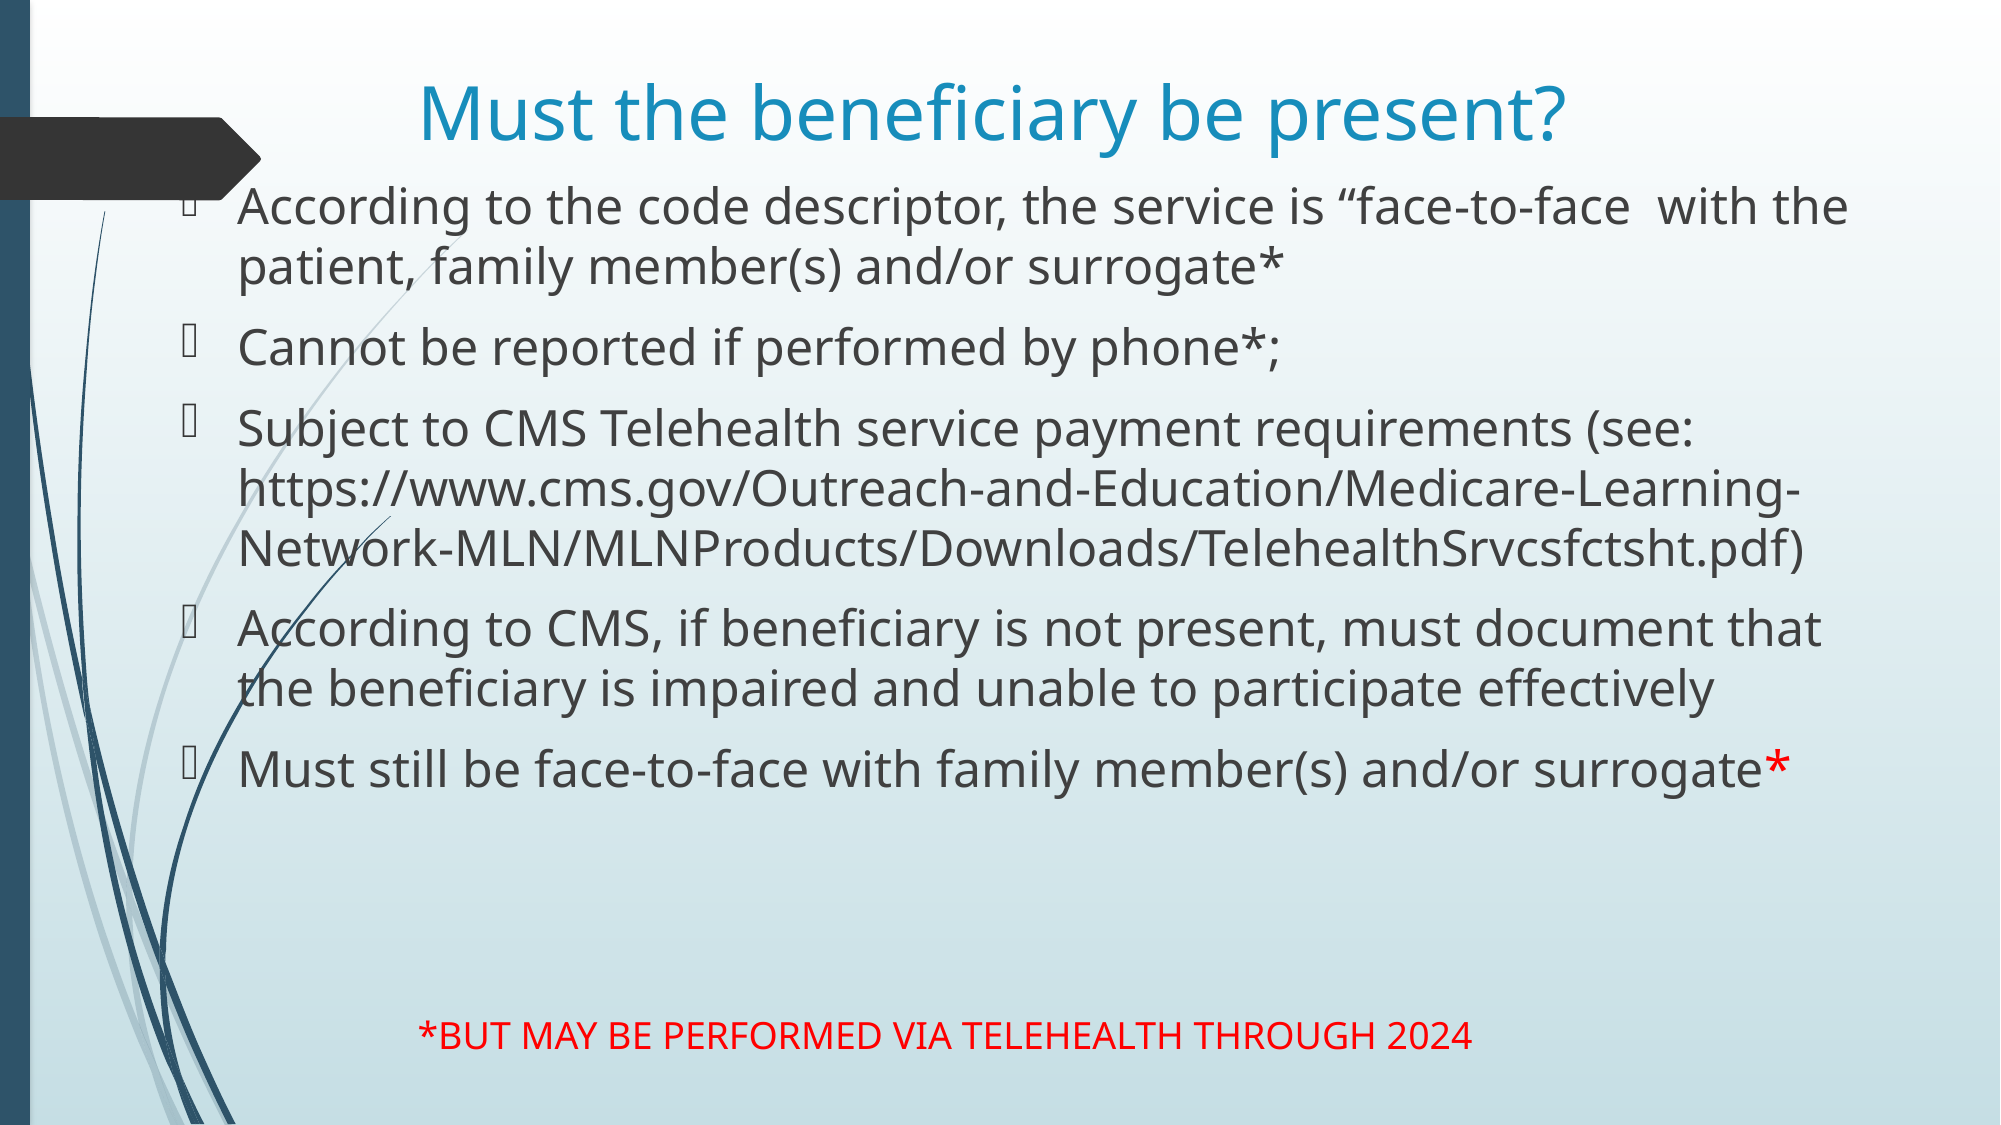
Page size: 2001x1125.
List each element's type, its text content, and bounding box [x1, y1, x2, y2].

list According to the code descriptor, the service is “face-to-face with the patient, family member(s) and/or surrogate* Cannot be reported if performed by phone*; Subject to CMS Telehealth service payment requirements (see: https://www.cms.gov/Outreach-and-Education/Medicare-Learning-Network-MLN/MLNProducts/Downloads/TelehealthSrvcsfctsht.pdf) According to CMS, if beneficiary is not present, must document that the beneficiary is impaired and unable to participate effectively Must still be face-to-face with family member(s) and/or surrogate* [166, 166, 1891, 962]
title Must the beneficiary be present? [402, 58, 1865, 166]
text_box *BUT MAY BE PERFORMED VIA TELEHEALTH THROUGH 2024 [402, 1004, 1812, 1065]
